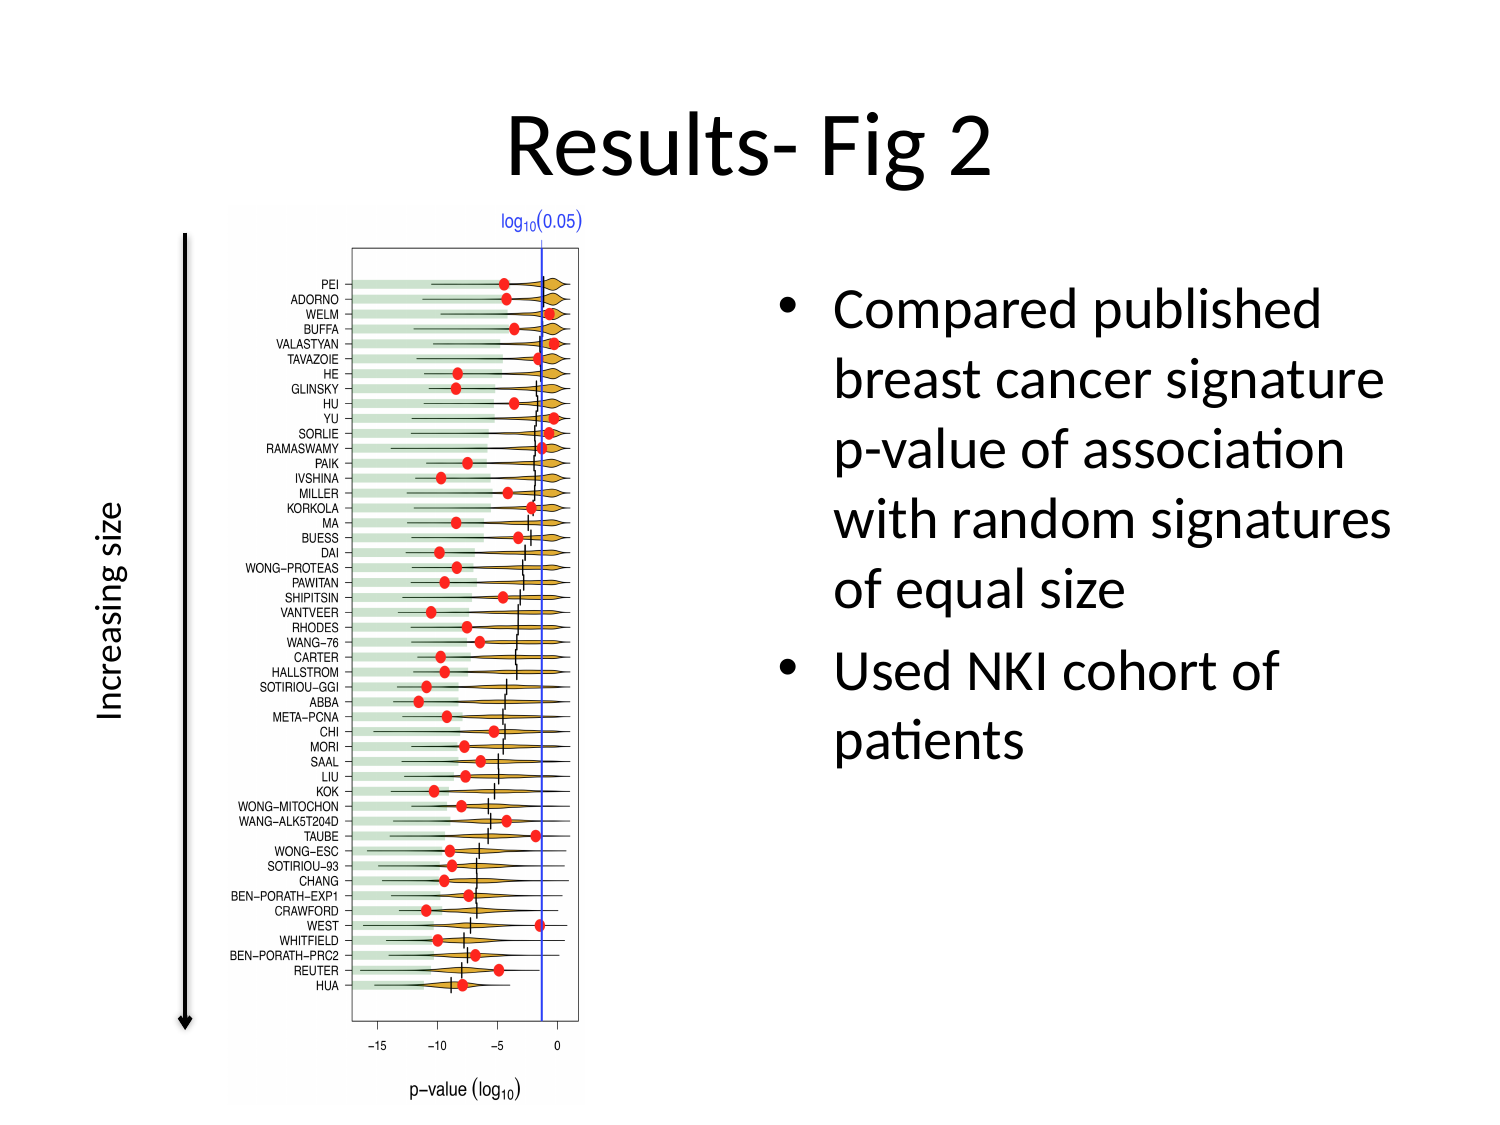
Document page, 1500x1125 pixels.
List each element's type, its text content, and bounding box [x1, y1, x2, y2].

list Compared published breast cancer signature p-value of association with random signatures of equal size Used NKI cohort of patients [762, 262, 1425, 1005]
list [74, 205, 738, 1105]
title Results- Fig 2 [75, 45, 1425, 233]
